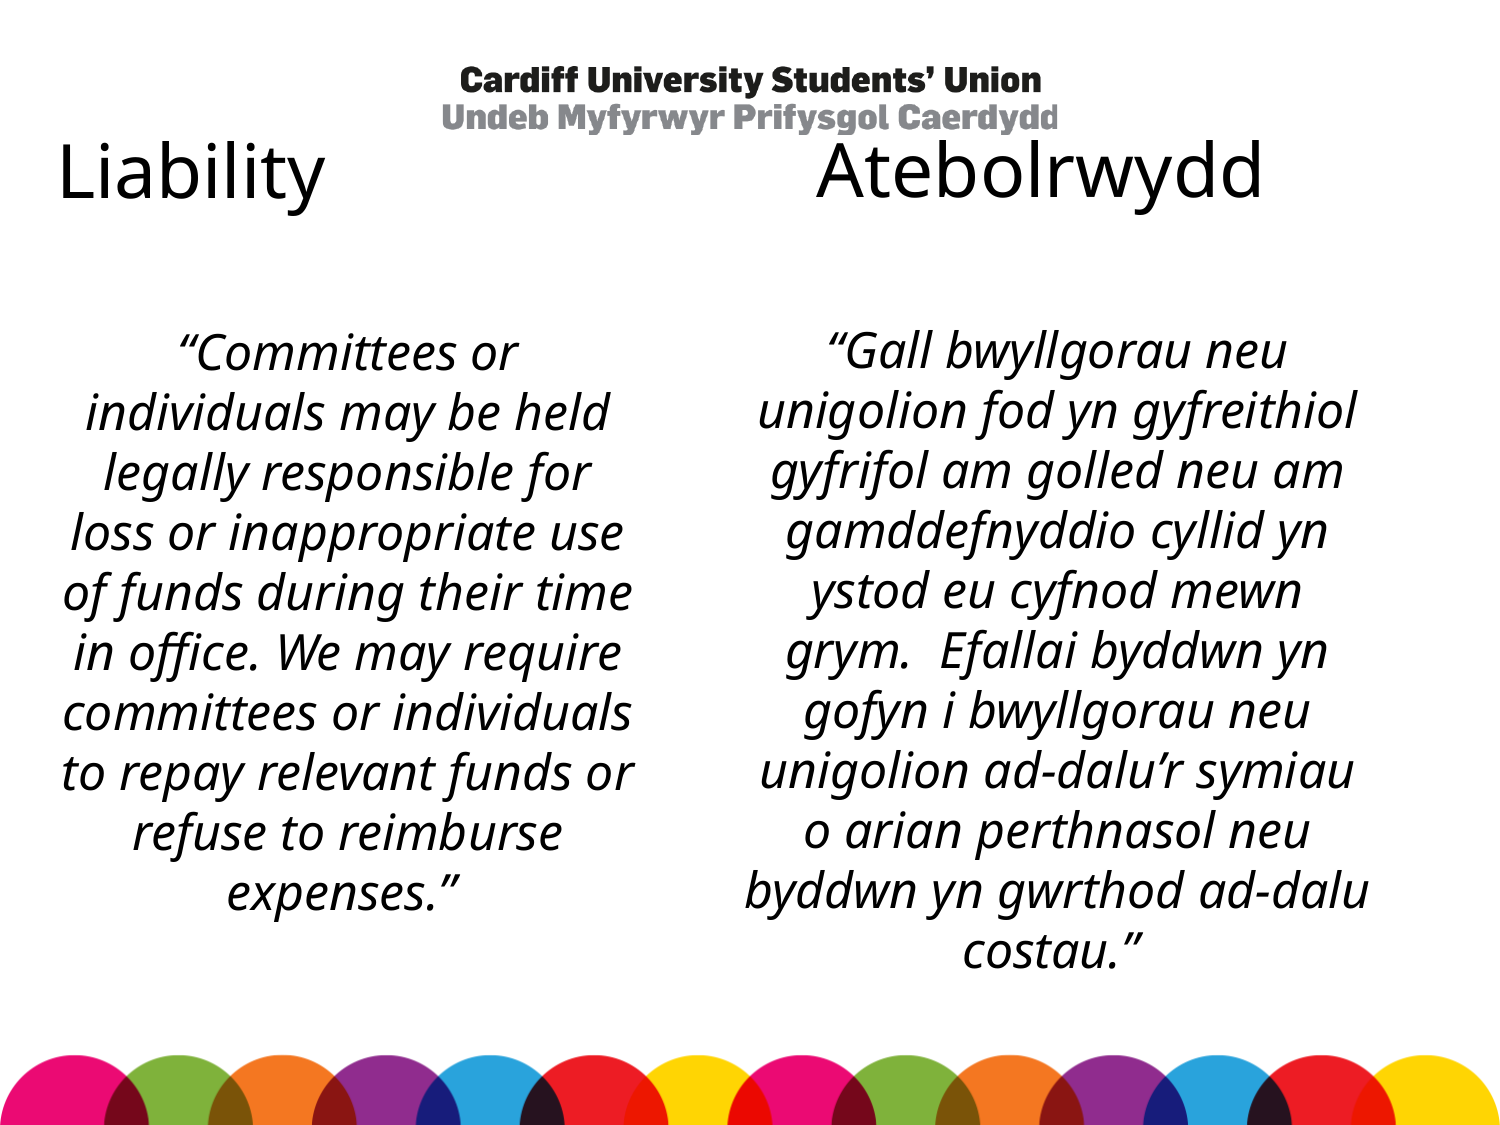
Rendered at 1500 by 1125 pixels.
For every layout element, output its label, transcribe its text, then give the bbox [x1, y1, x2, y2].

list Atebolrwydd [802, 114, 1465, 281]
list “Committees or individuals may be held legally responsible for loss or inappropriate use of funds during their time in office. We may require committees or individuals to repay relevant funds or refuse to reimburse expenses.” [41, 312, 655, 1035]
list “Gall bwyllgorau neu unigolion fod yn gyfreithiol gyfrifol am golled neu am gamddefnyddio cyllid yn ystod eu cyfnod mewn grym. Efallai byddwn yn gofyn i bwyllgorau neu unigolion ad-dalu’r symiau o arian perthnasol neu byddwn yn gwrthod ad-dalu costau.” [726, 311, 1389, 1034]
picture [0, 1021, 1500, 1125]
title Liability [41, 116, 655, 281]
